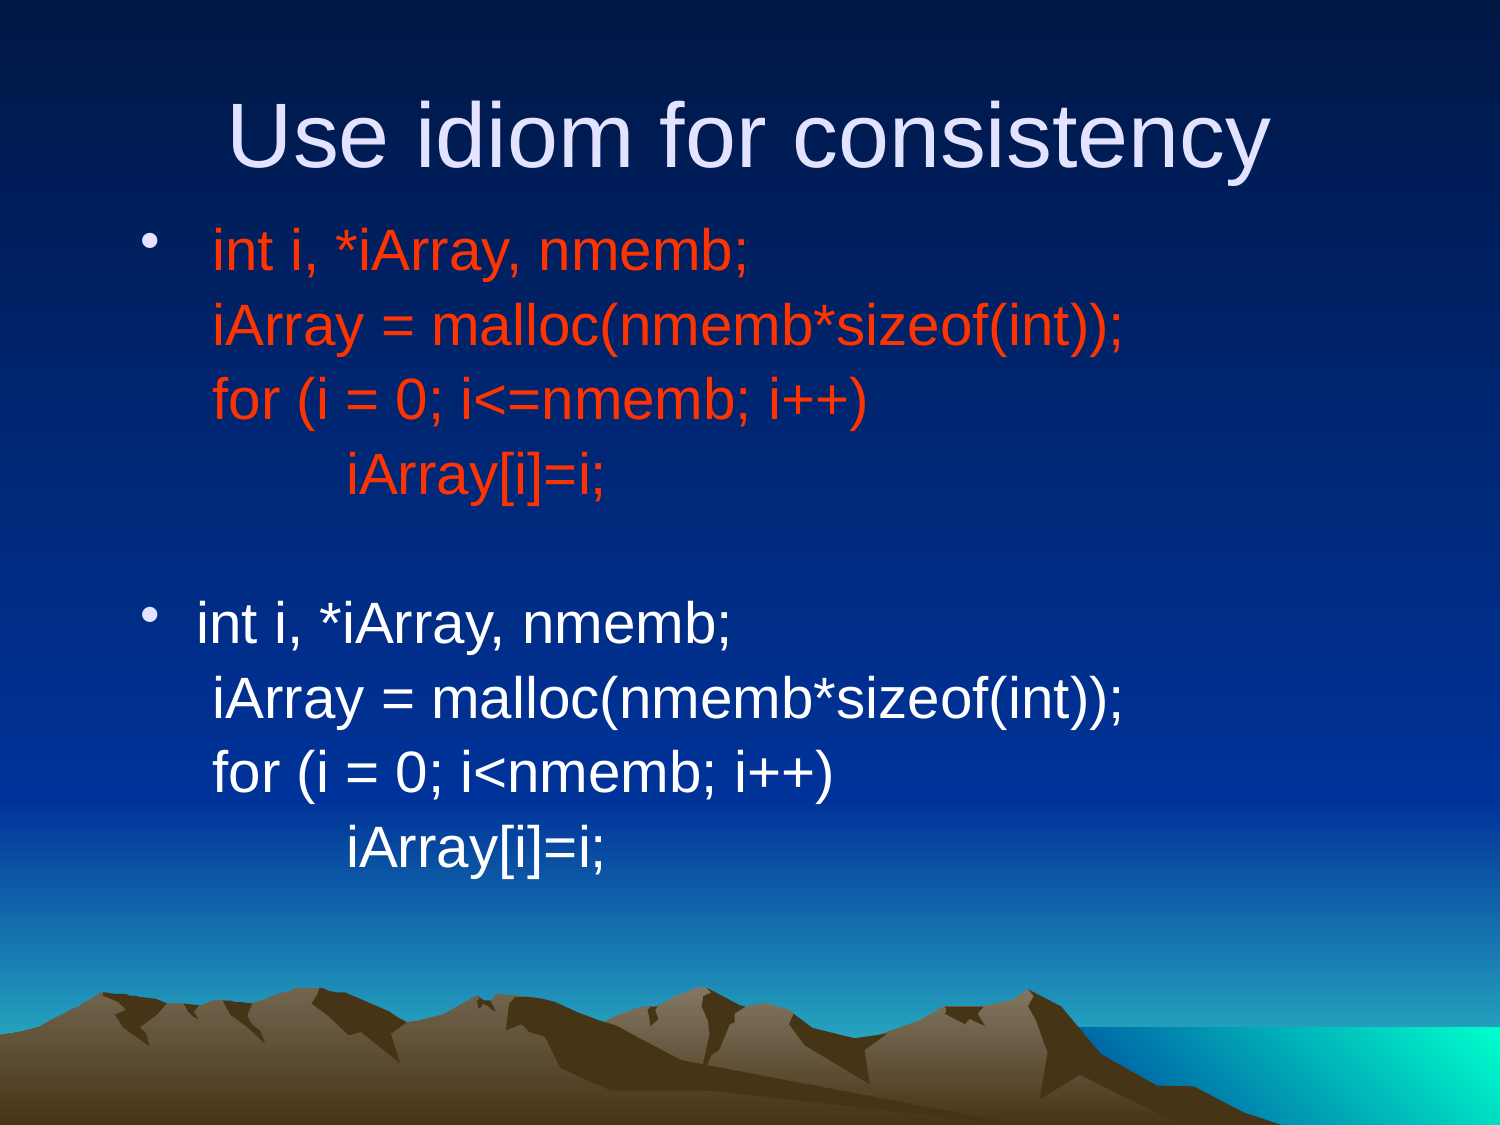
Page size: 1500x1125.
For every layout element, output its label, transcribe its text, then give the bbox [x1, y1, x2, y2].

list int i, *iArray, nmemb; iArray = malloc(nmemb*sizeof(int)); for (i = 0; i<=nmemb; i++) iArray[i]=i; int i, *iArray, nmemb; iArray = malloc(nmemb*sizeof(int)); for (i = 0; i<nmemb; i++) iArray[i]=i; [124, 212, 1288, 963]
title Use idiom for consistency [74, 37, 1426, 226]
